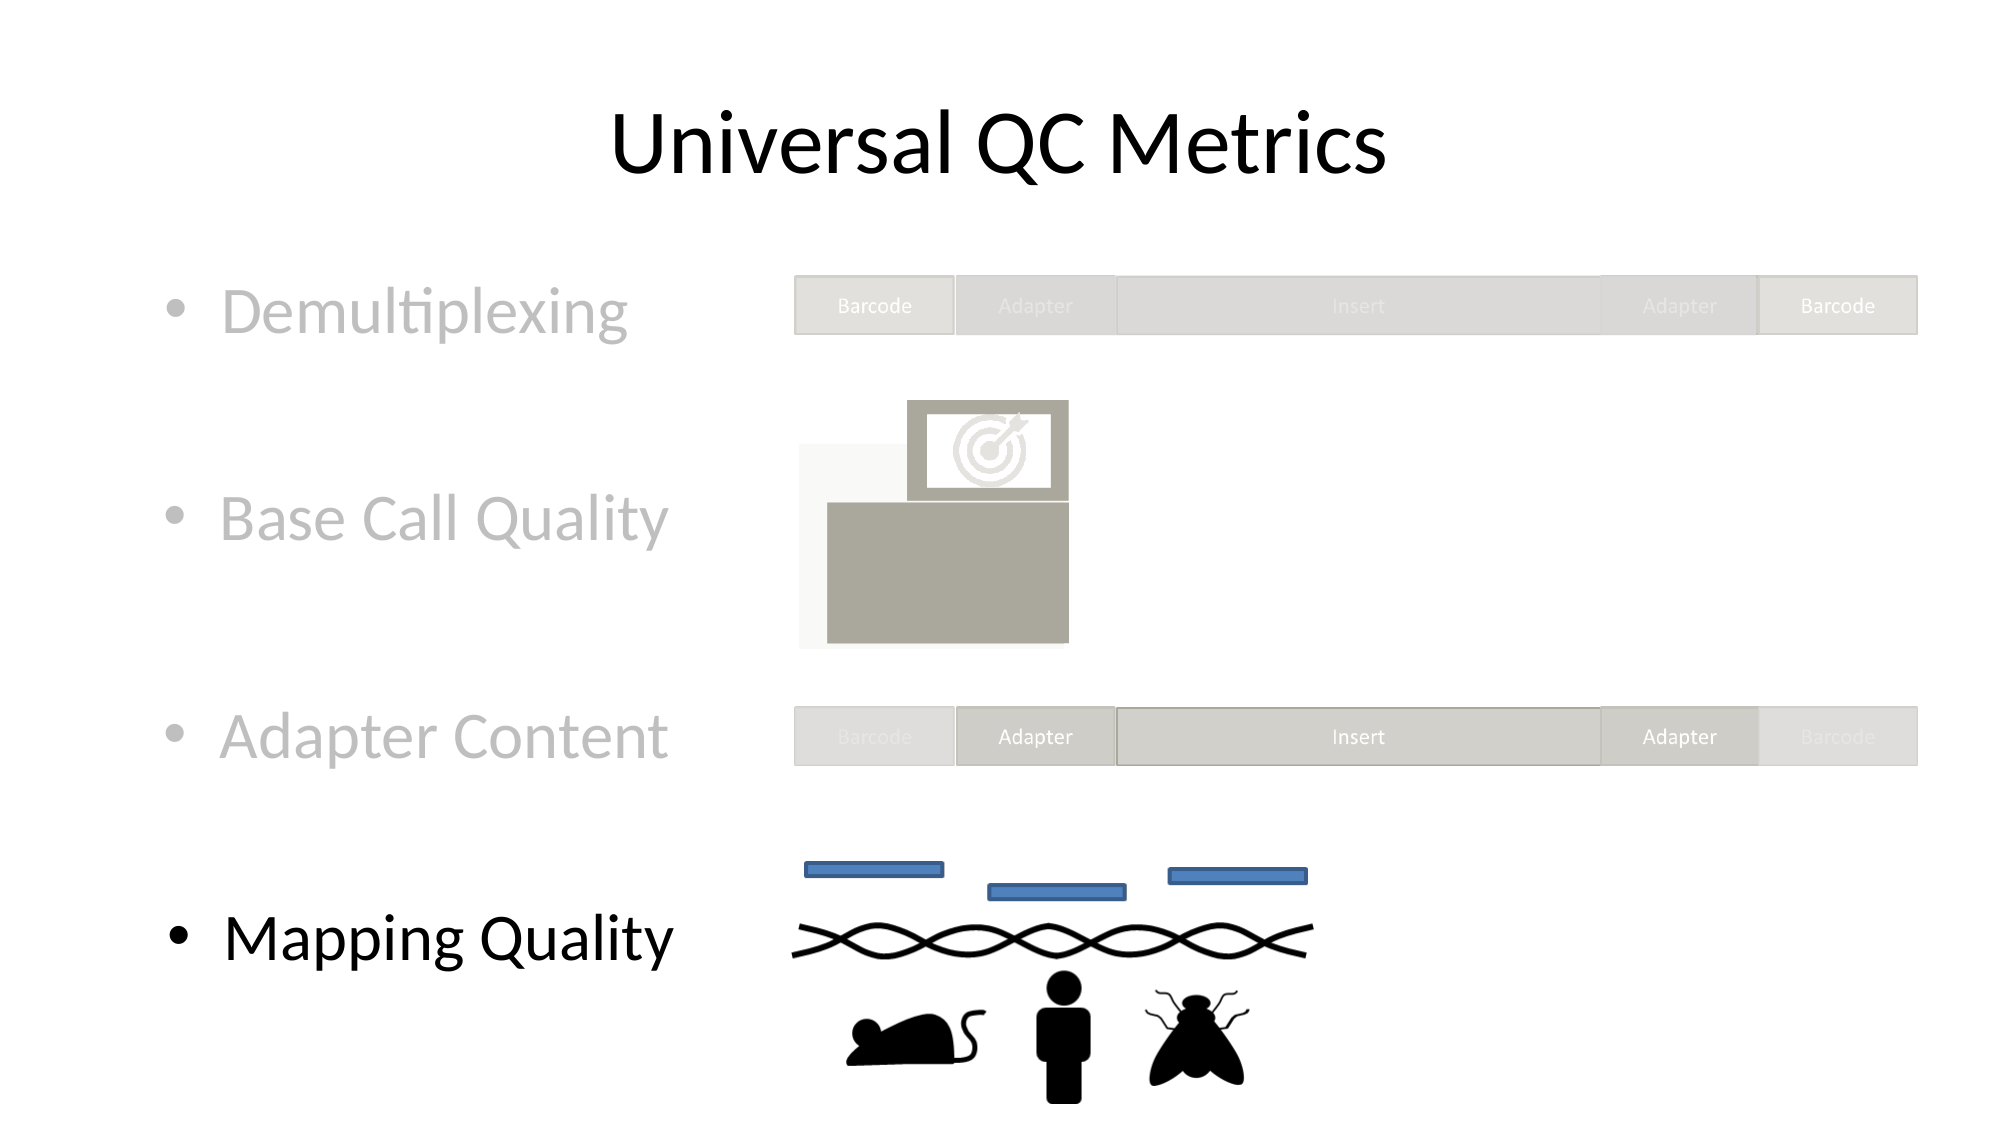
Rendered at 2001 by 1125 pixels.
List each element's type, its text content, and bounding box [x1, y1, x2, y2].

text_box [799, 400, 1069, 649]
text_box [793, 275, 1918, 336]
text_box Adapter Content [149, 684, 705, 780]
text_box Mapping Quality [153, 886, 690, 982]
list Demultiplexing [149, 259, 824, 363]
picture [791, 861, 1314, 1104]
text_box Base Call Quality [148, 466, 722, 562]
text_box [793, 706, 1918, 766]
title Universal QC Metrics [99, 42, 1900, 231]
